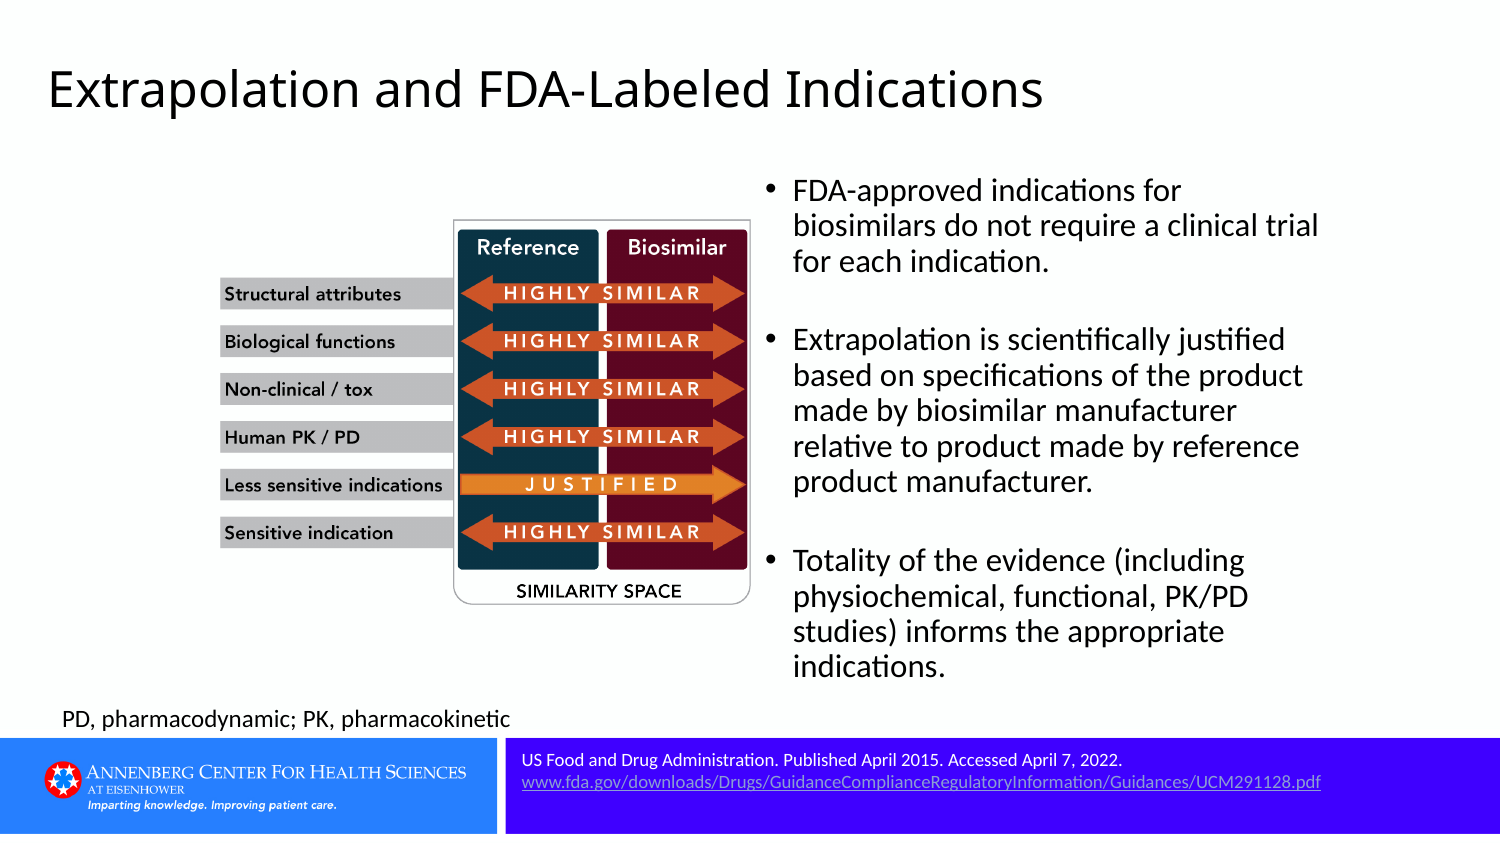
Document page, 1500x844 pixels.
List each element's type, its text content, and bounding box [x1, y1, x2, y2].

list FDA-approved indications for biosimilars do not require a clinical trial for each indication. Extrapolation is scientifically justified based on specifications of the product made by biosimilar manufacturer relative to product made by reference product manufacturer. Totality of the evidence (including physiochemical, functional, PK/PD studies) informs the appropriate indications. [750, 165, 1347, 696]
title Extrapolation and FDA-Labeled Indications [32, 21, 1470, 163]
text_box PD, pharmacodynamic; PK, pharmacokinetic [47, 695, 526, 741]
picture [0, 0, 1500, 844]
text_box US Food and Drug Administration. Published April 2015. Accessed April 7, 2022. www.fda.gov/downloads/Drugs/GuidanceComplianceRegulatoryInformation/Guidances/UCM291128.pdf [506, 739, 1491, 823]
